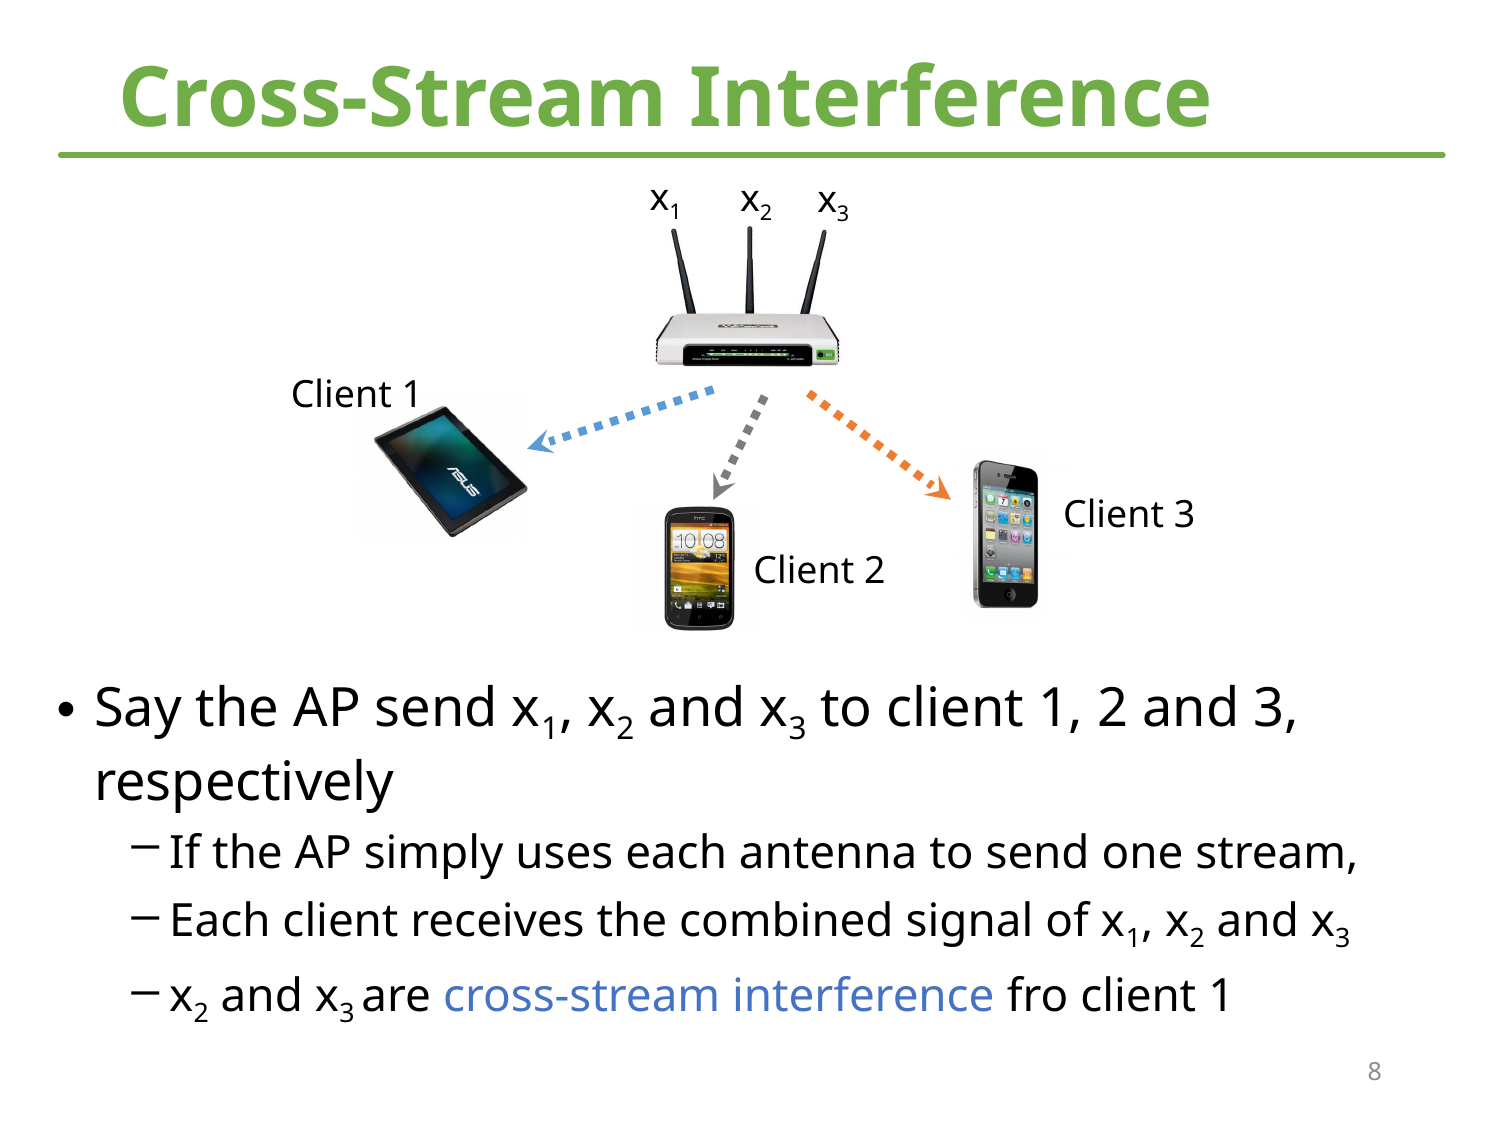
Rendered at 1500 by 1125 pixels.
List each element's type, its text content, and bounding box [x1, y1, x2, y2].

text_box Client 1 [276, 362, 356, 423]
title Cross-Stream Interference [103, 43, 1397, 156]
text_box x3 [802, 167, 865, 224]
text_box x2 [725, 166, 788, 224]
slide_number 8 [1059, 1042, 1397, 1103]
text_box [356, 224, 1075, 631]
text_box Client 3 [1075, 482, 1211, 543]
text_box x1 [634, 165, 697, 224]
list Say the AP send x1, x2 and x3 to client 1, 2 and 3, respectively If the AP simply uses each antenna to send one stream, Each client receives the combined signal of x1, x2 and x3 x2 and x3 are cross-stream interference fro client 1 [41, 664, 1449, 1078]
